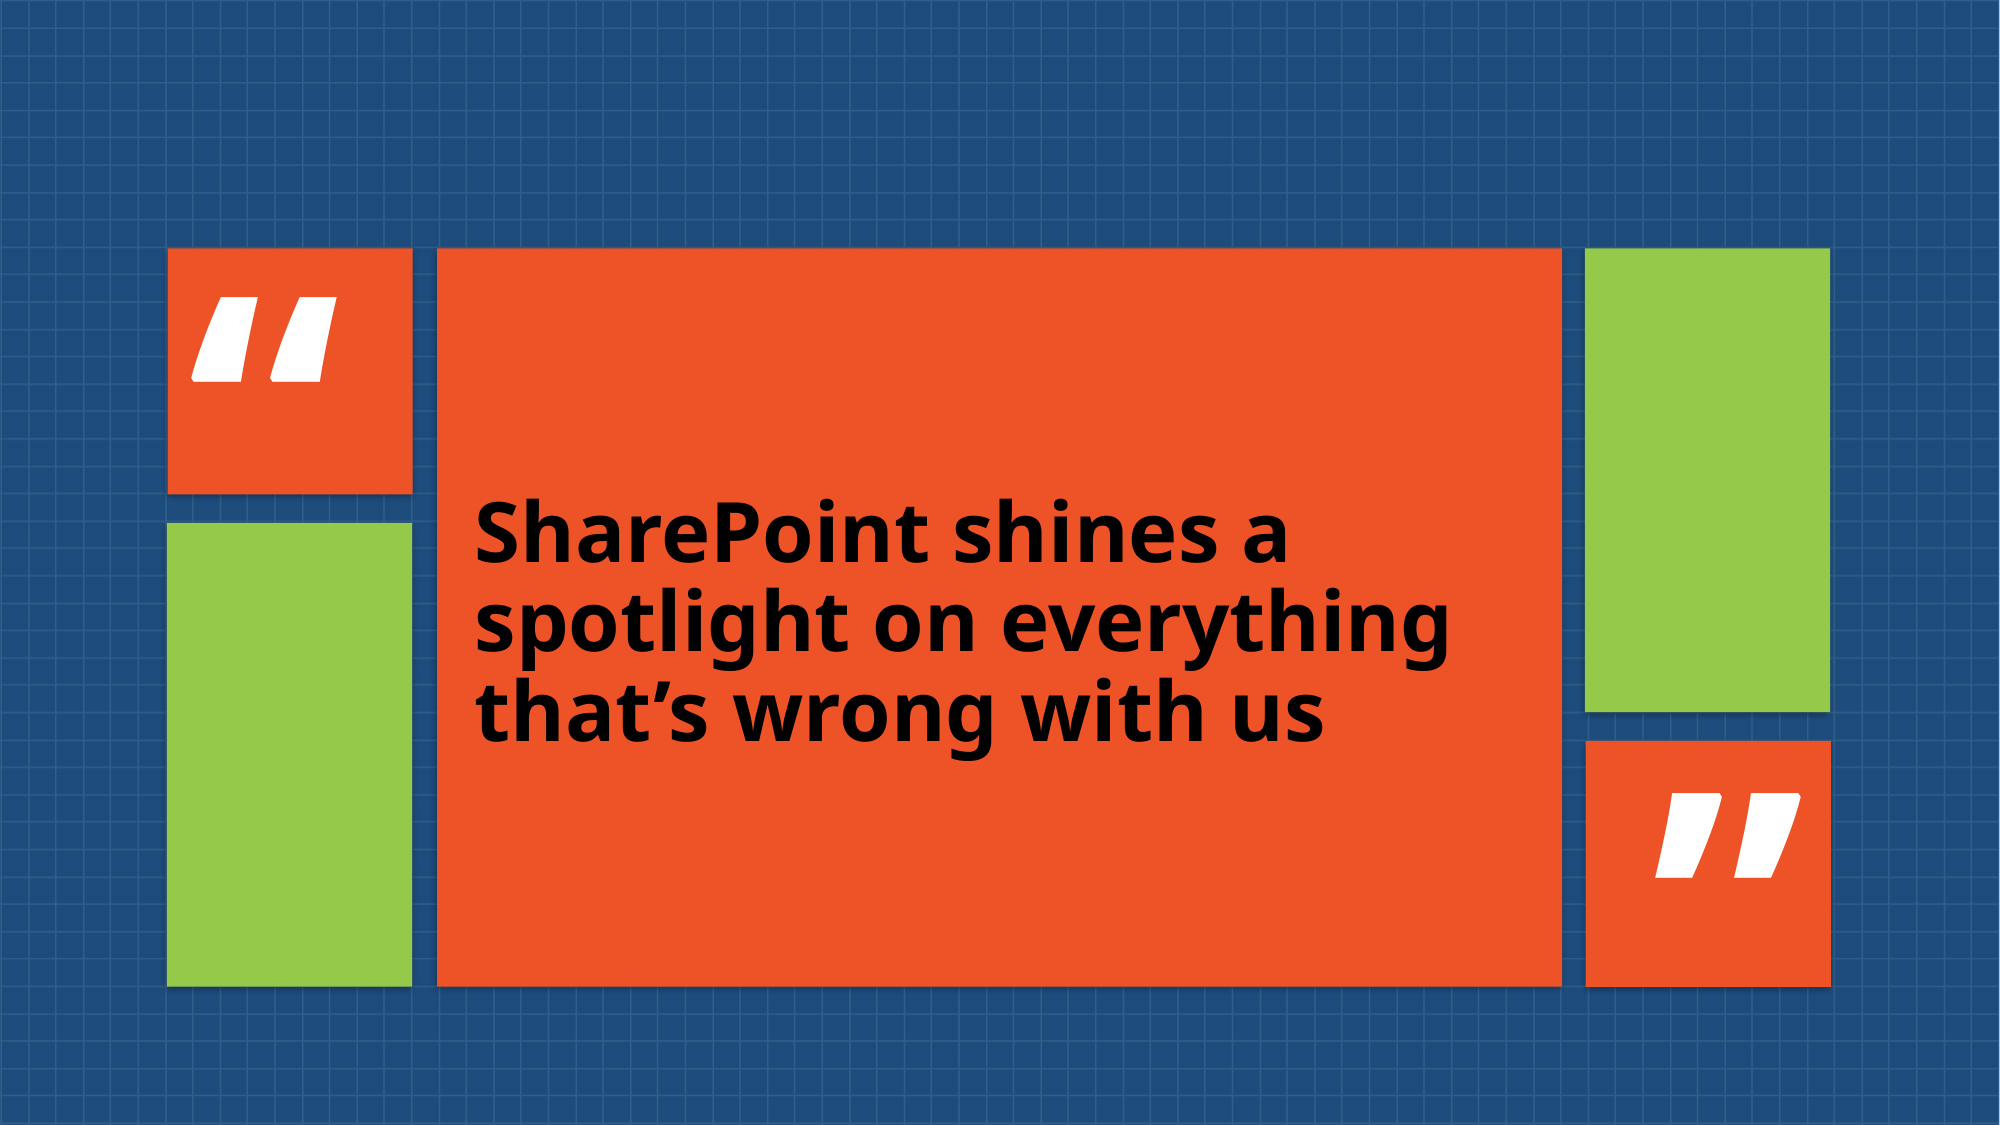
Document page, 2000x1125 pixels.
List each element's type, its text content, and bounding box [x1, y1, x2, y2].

picture [0, 0, 2000, 1125]
list SharePoint shines a spotlight on everything that’s wrong with us [474, 299, 1516, 950]
